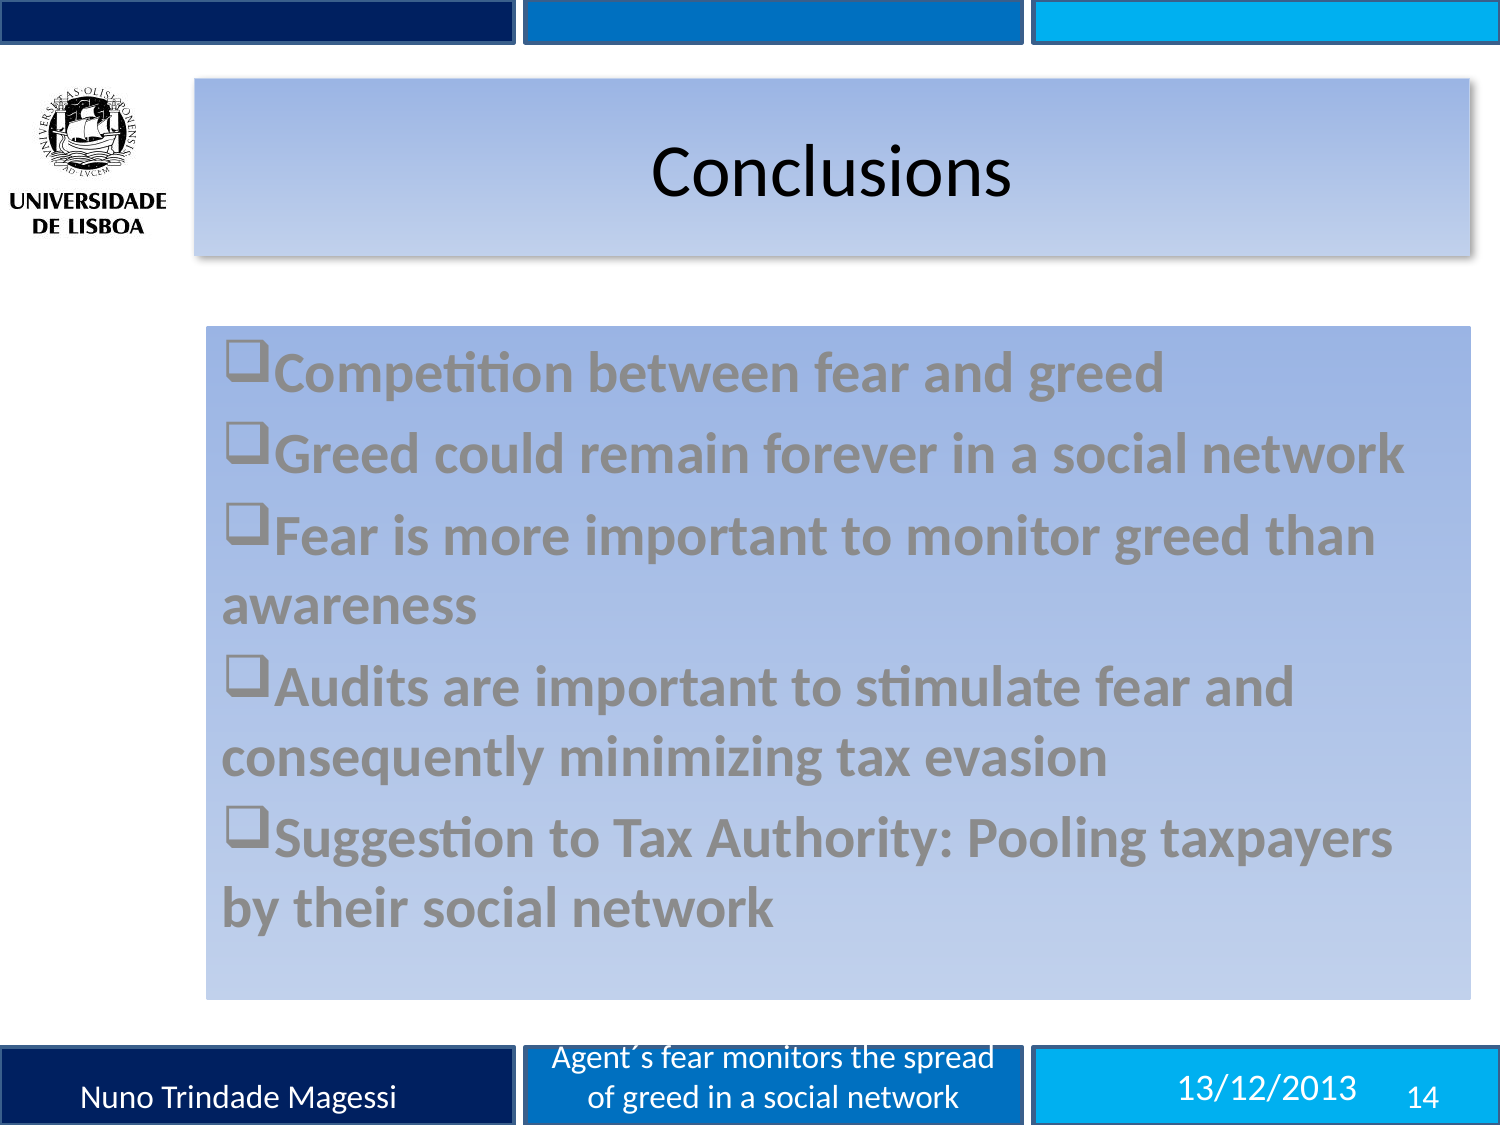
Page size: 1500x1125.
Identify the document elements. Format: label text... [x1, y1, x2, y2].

subtitle Competition between fear and greed Greed could remain forever in a social network Fear is more important to monitor greed than awareness Audits are important to stimulate fear and consequently minimizing tax evasion Suggestion to Tax Authority: Pooling taxpayers by their social network [206, 326, 1471, 1000]
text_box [0, 1046, 1500, 1125]
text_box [0, 0, 1500, 43]
title Conclusions [194, 78, 1470, 256]
picture [0, 77, 174, 242]
